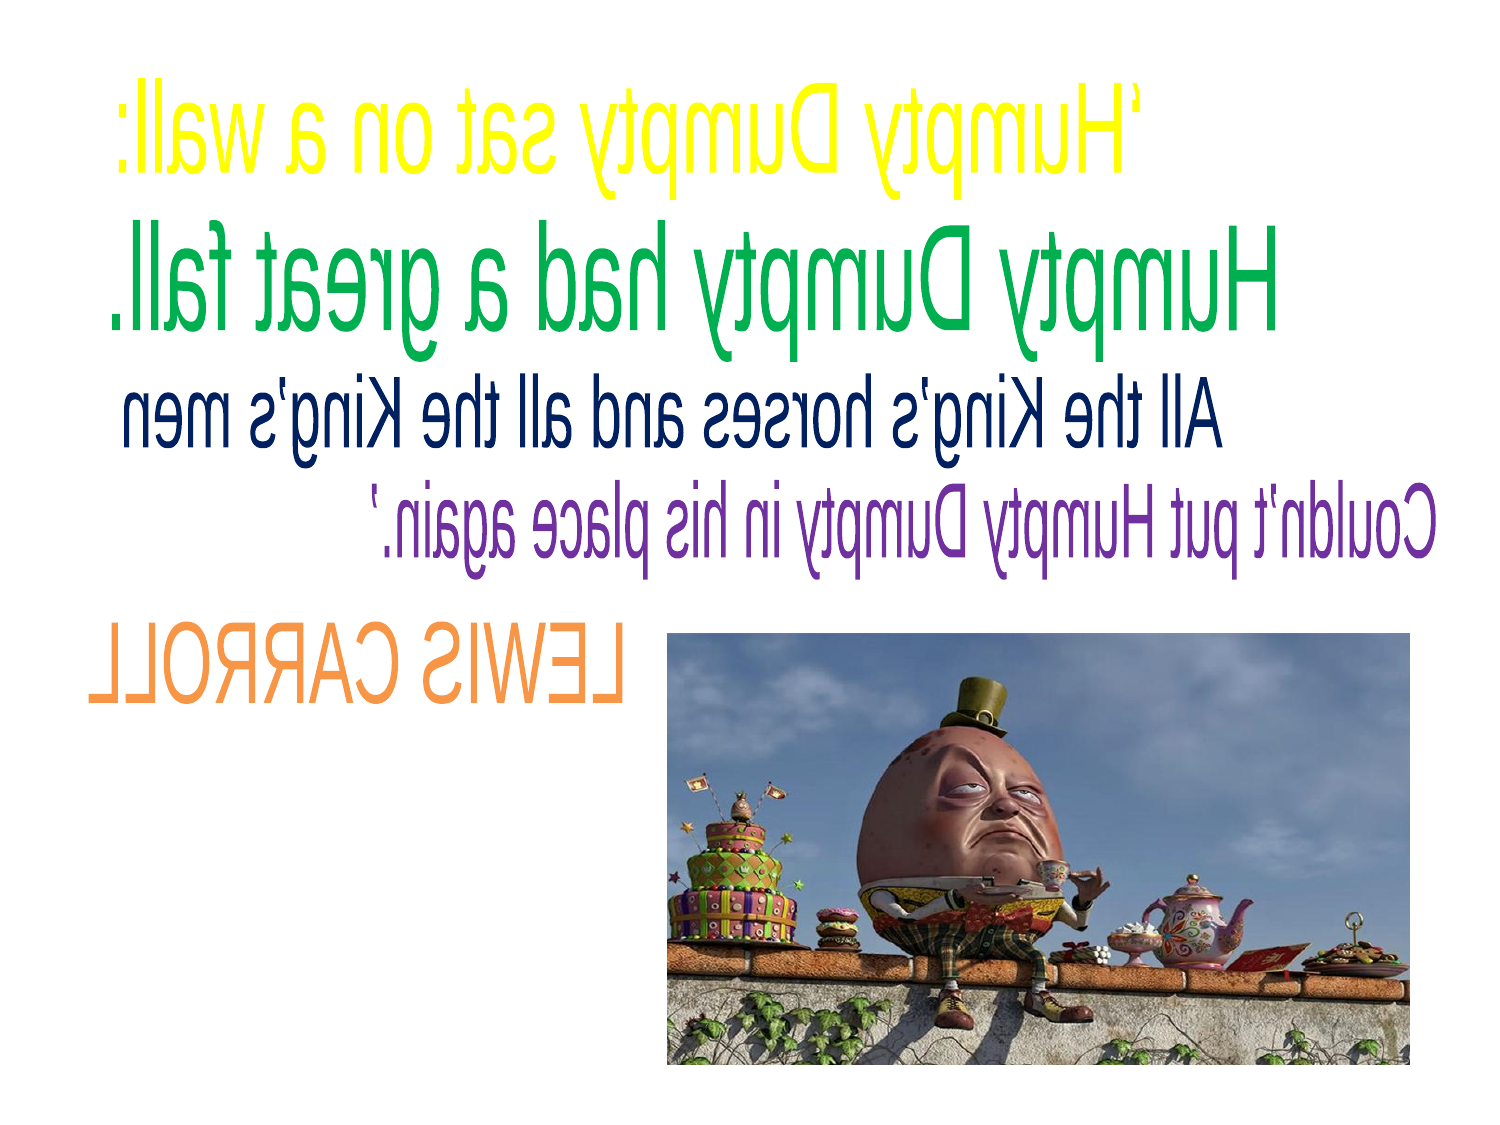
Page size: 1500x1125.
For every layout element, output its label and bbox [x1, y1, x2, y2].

picture [667, 633, 1411, 1065]
